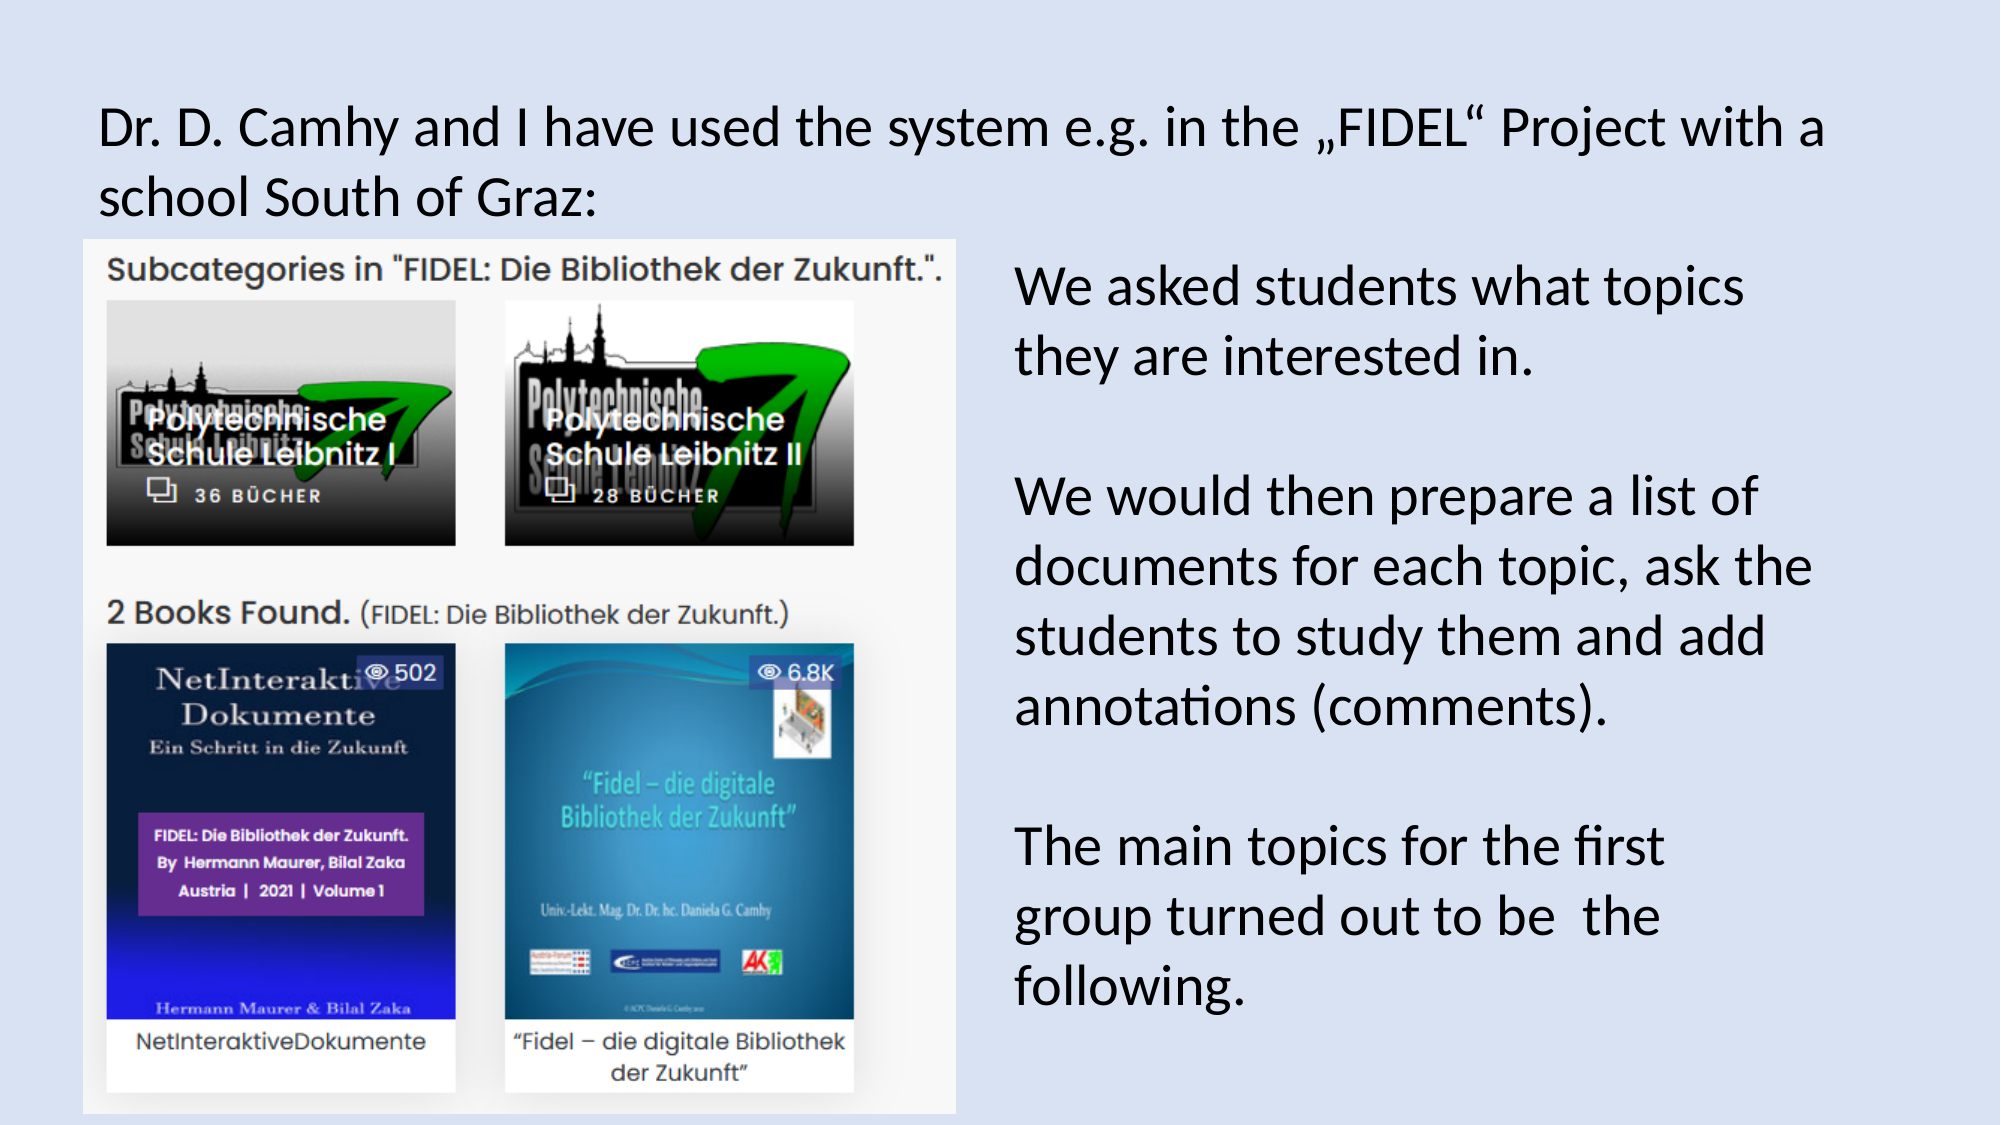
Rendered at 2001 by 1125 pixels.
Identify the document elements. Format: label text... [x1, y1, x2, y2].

picture [82, 239, 956, 1114]
text_box We asked students what topics they are interested in. We would then prepare a list of documents for each topic, ask the students to study them and add annotations (comments). The main topics for the first group turned out to be the following. [999, 239, 1834, 1025]
text_box Dr. D. Camhy and I have used the system e.g. in the „FIDEL“ Project with a school South of Graz: [83, 80, 1863, 236]
